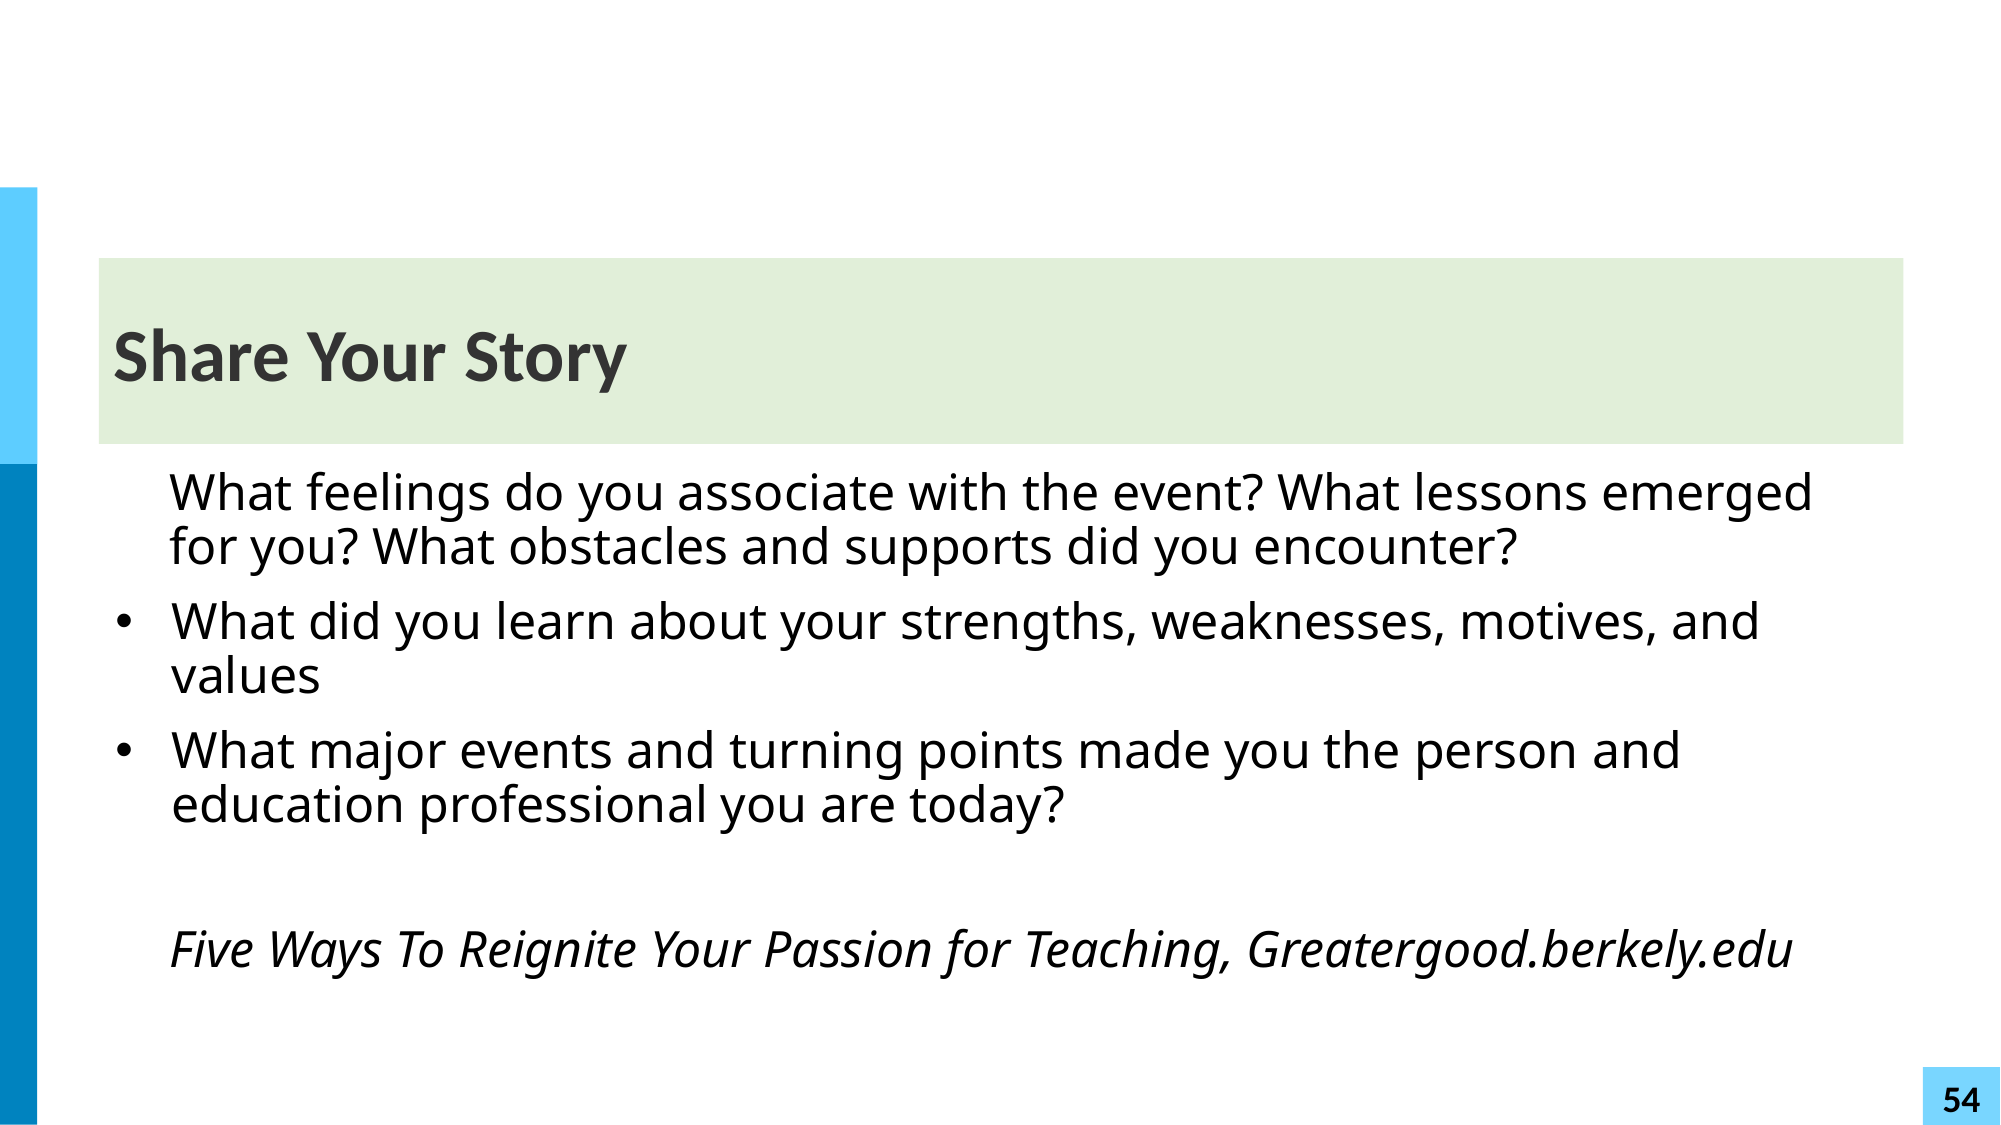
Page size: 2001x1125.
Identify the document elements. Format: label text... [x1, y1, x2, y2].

list What feelings do you associate with the event? What lessons emerged for you? What obstacles and supports did you encounter? What did you learn about your strengths, weaknesses, motives, and values What major events and turning points made you the person and education professional you are today? Five Ways To Reignite Your Passion for Teaching, Greatergood.berkely.edu [100, 459, 1902, 1072]
title Share Your Story [98, 258, 1904, 444]
